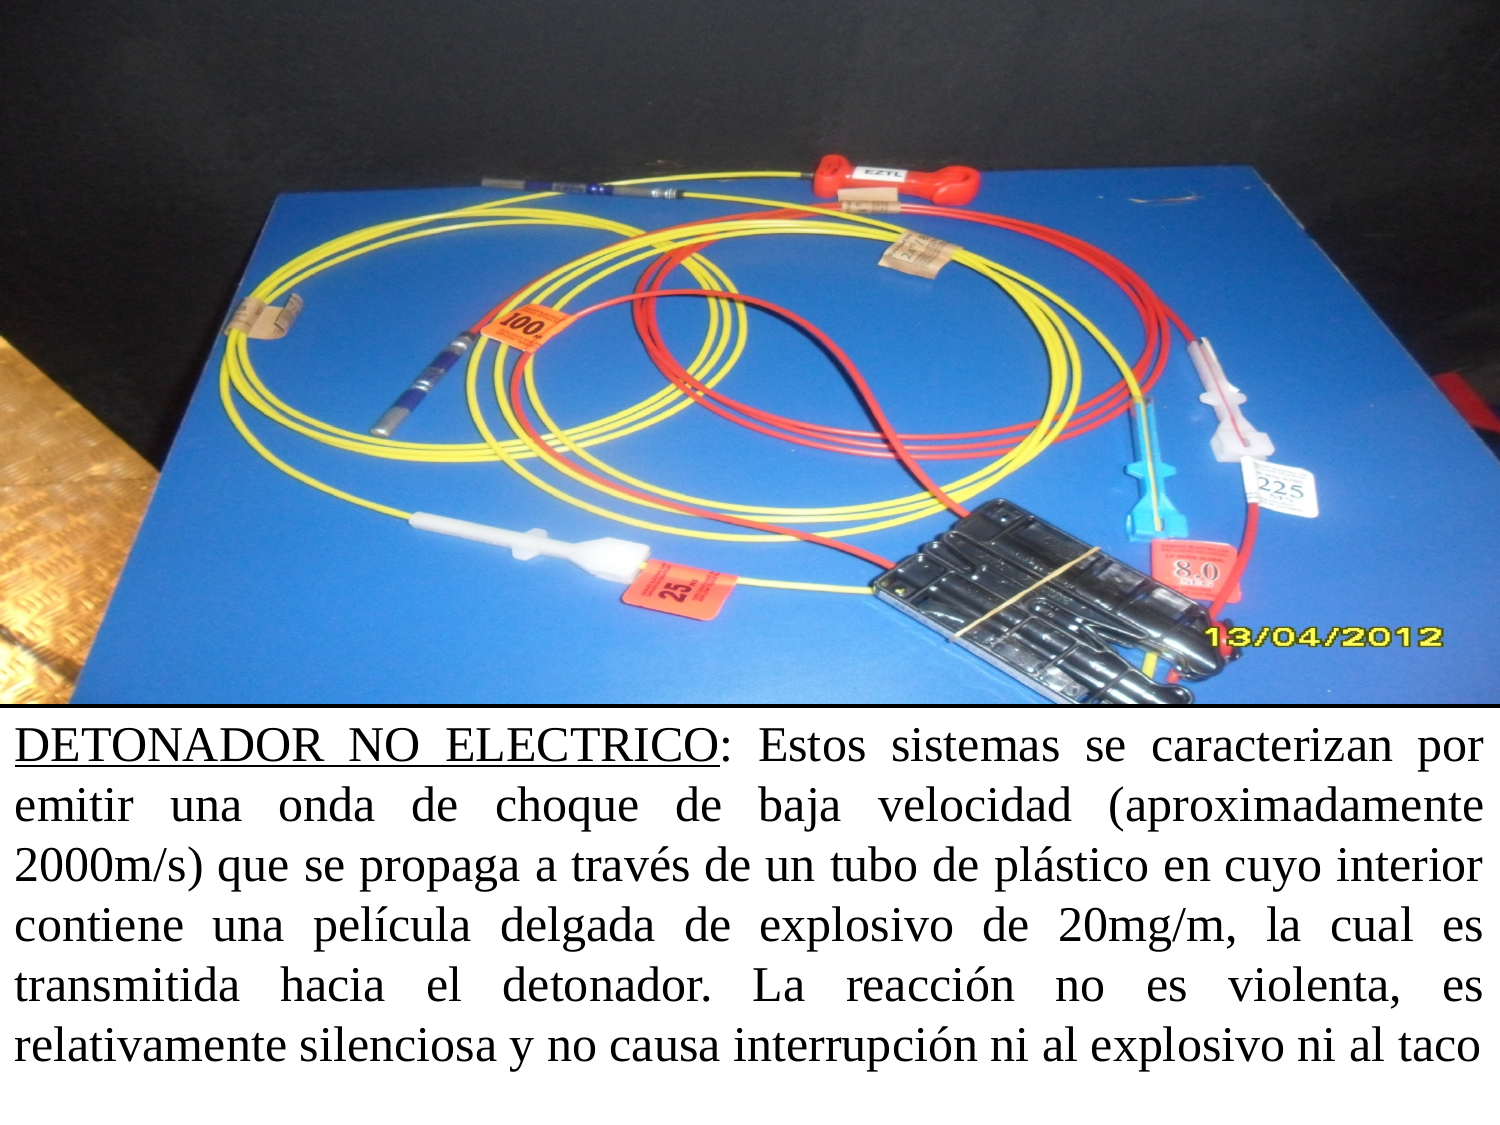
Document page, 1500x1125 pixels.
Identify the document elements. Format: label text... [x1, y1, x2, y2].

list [0, 0, 1500, 705]
text_box DETONADOR NO ELECTRICO: Estos sistemas se caracterizan por emitir una onda de choque de baja velocidad (aproximadamente 2000m/s) que se propaga a través de un tubo de plástico en cuyo interior contiene una película delgada de explosivo de 20mg/m, la cual es transmitida hacia el detonador. La reacción no es violenta, es relativamente silenciosa y no causa interrupción ni al explosivo ni al taco [0, 711, 1500, 1079]
